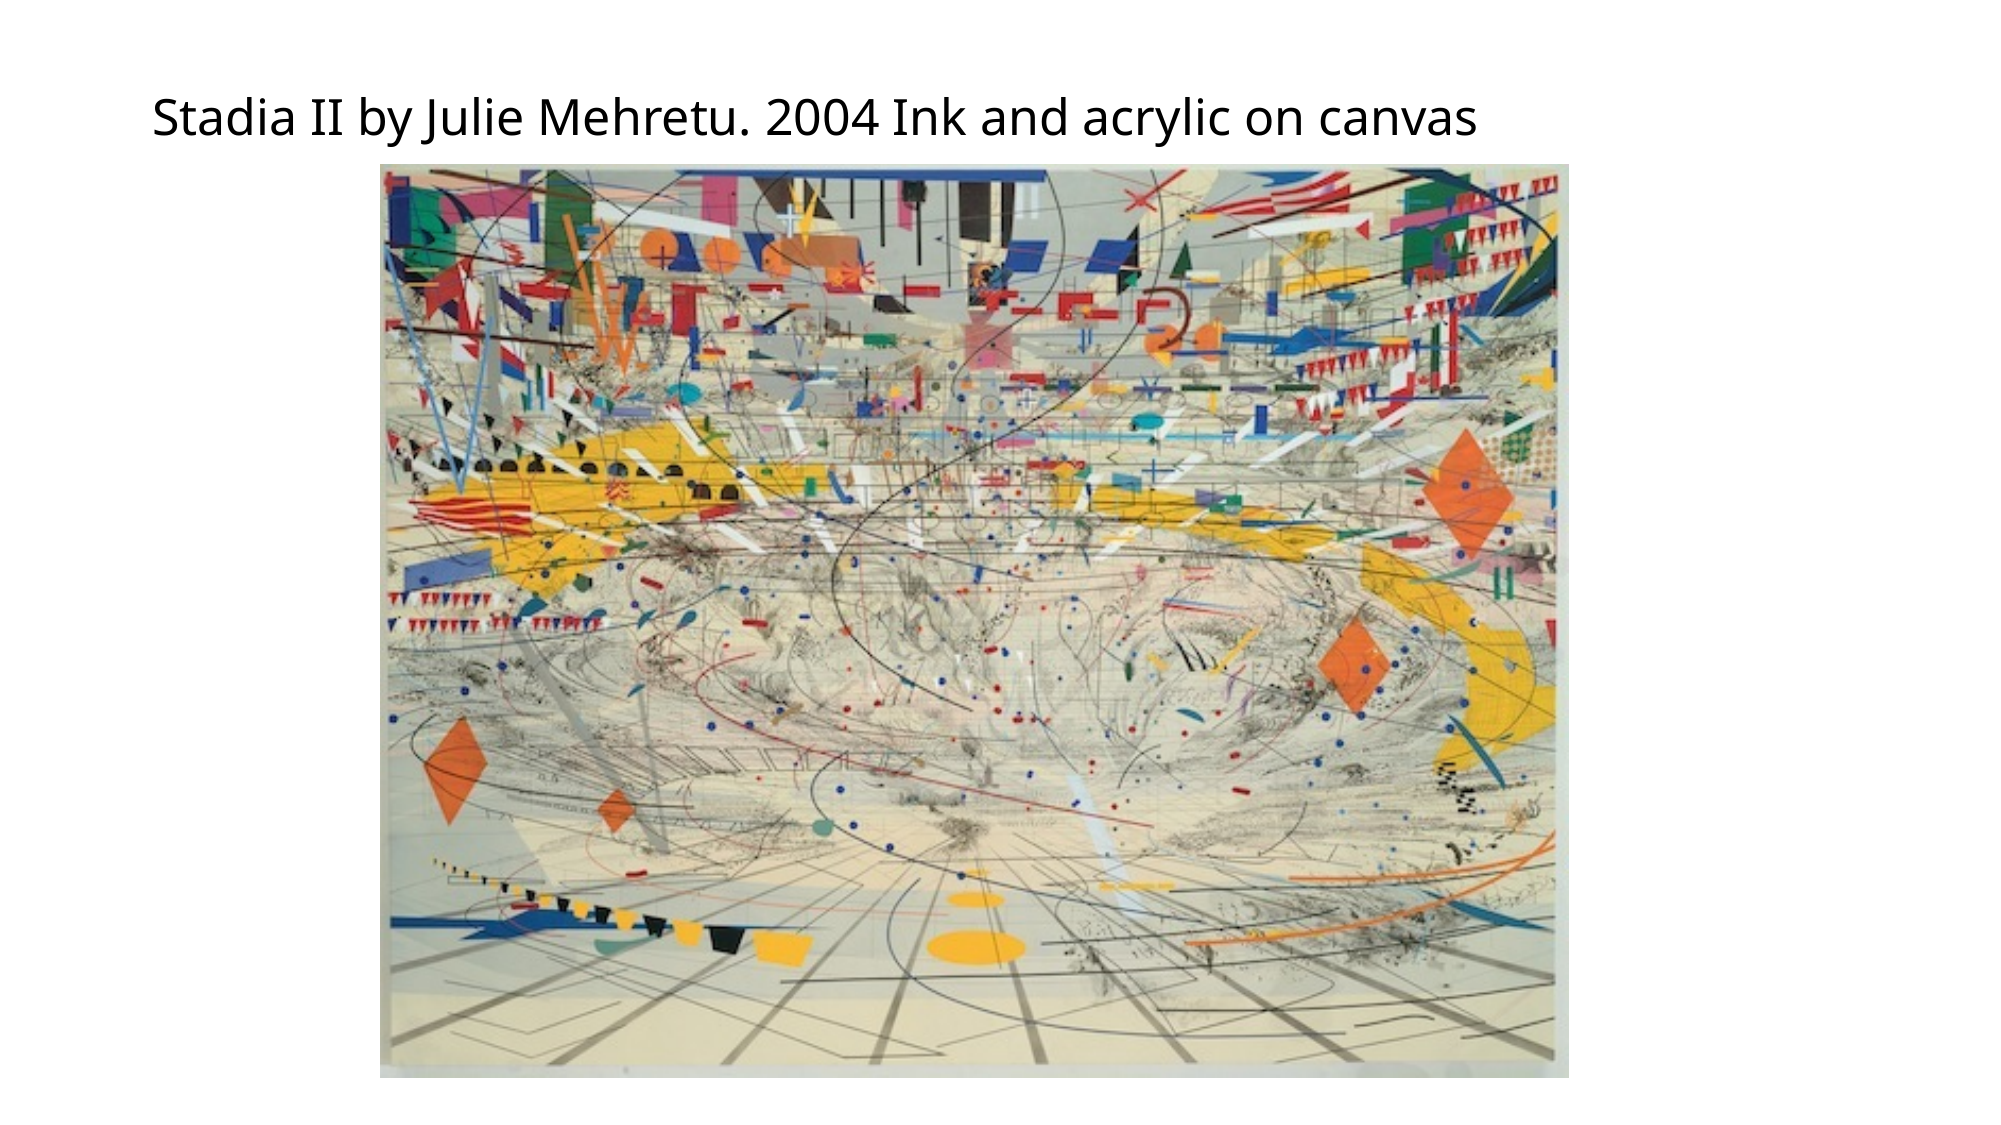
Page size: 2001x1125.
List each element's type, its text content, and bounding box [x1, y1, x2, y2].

picture [379, 164, 1569, 1078]
title Stadia II by Julie Mehretu. 2004 Ink and acrylic on canvas [137, 59, 1863, 178]
